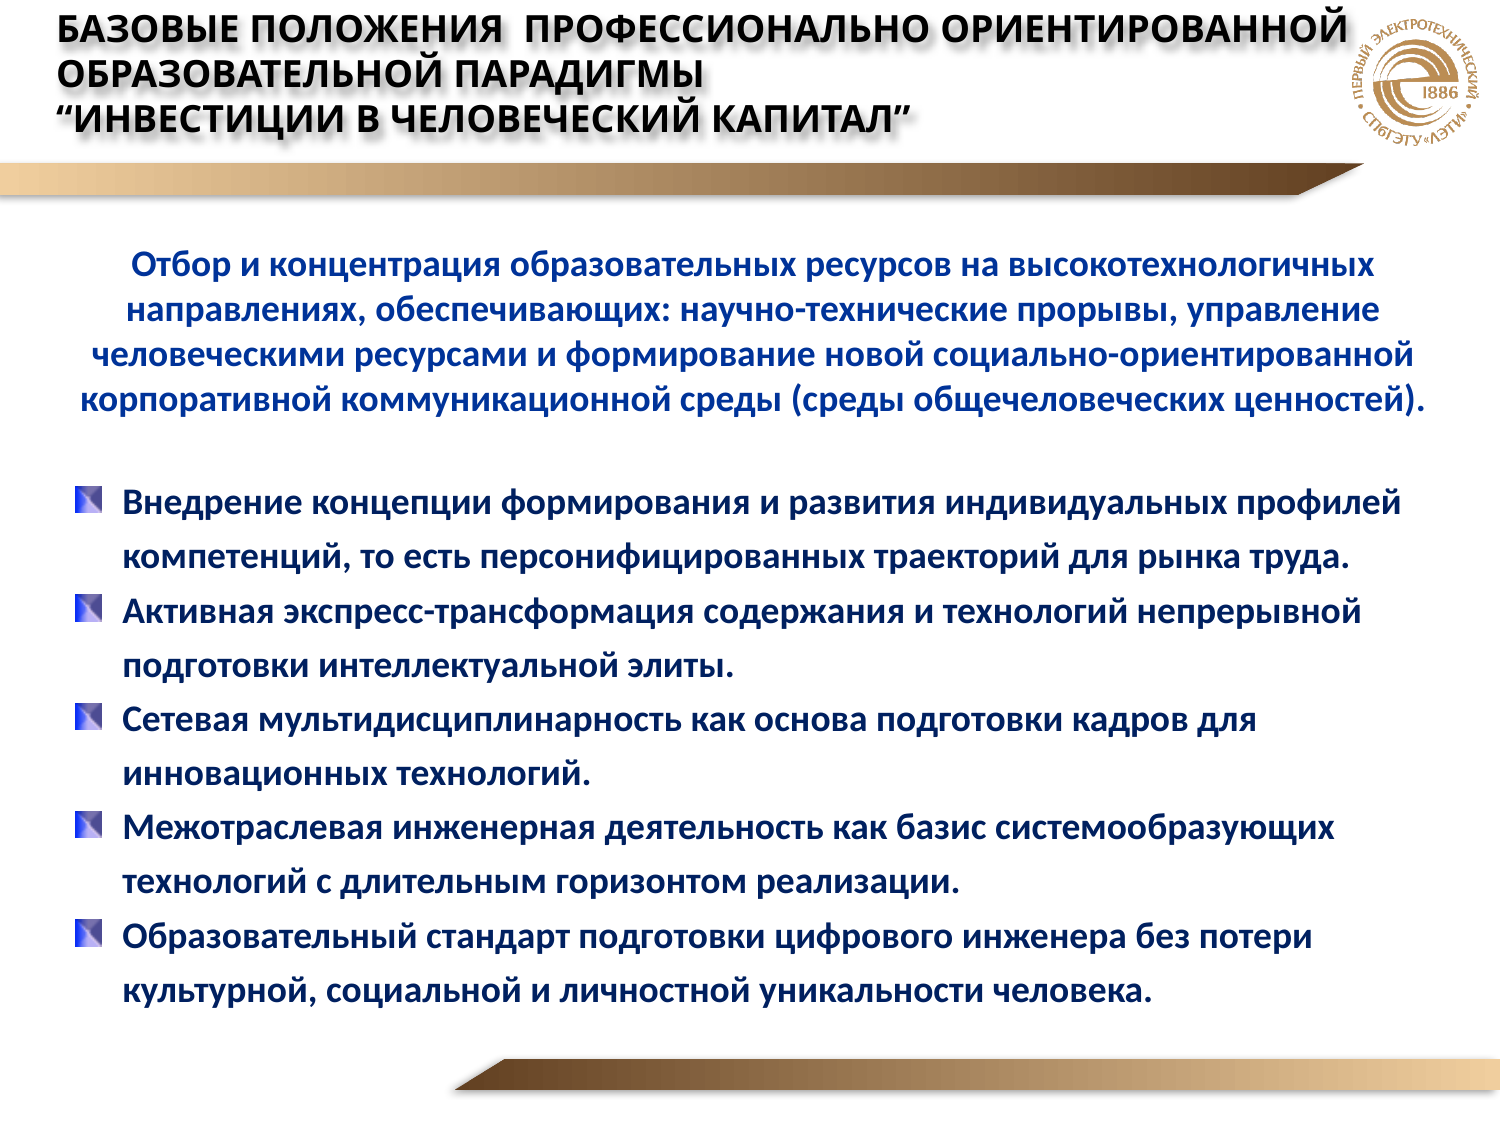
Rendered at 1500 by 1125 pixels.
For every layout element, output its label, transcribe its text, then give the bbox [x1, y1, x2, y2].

picture [75, 703, 102, 730]
picture [1352, 18, 1479, 146]
picture [75, 486, 102, 513]
text_box БАЗОВЫЕ ПОЛОЖЕНИЯ ПРОФЕССИОНАЛЬНО ОРИЕНТИРОВАННОЙ ОБРАЗОВАТЕЛЬНОЙ ПАРАДИГМЫ “ИНВЕСТИЦИИ В ЧЕЛОВЕЧЕСКИЙ КАПИТАЛ” [41, 0, 1430, 147]
picture [75, 811, 102, 838]
text_box Отбор и концентрация образовательных ресурсов на высокотехнологичных направлениях, обеспечивающих: научно-технические прорывы, управление человеческими ресурсами и формирование новой социально-ориентированной корпоративной коммуникационной среды (среды общечеловеческих ценностей). [60, 231, 1447, 427]
text_box [0, 161, 1367, 197]
text_box [452, 1056, 1500, 1092]
picture [75, 919, 102, 947]
text_box Внедрение концепции формирования и развития индивидуальных профилей компетенций, то есть персонифицированных траекторий для рынка труда. Активная экспресс-трансформация содержания и технологий непрерывной подготовки интеллектуальной элиты. Сетевая мультидисциплинарность как основа подготовки кадров для инновационных технологий. Межотраслевая инженерная деятельность как базис системообразующих технологий с длительным горизонтом реализации. Образовательный стандарт подготовки цифрового инженера без потери культурной, социальной и личностной уникальности человека. [60, 460, 1431, 1018]
picture [75, 594, 102, 622]
